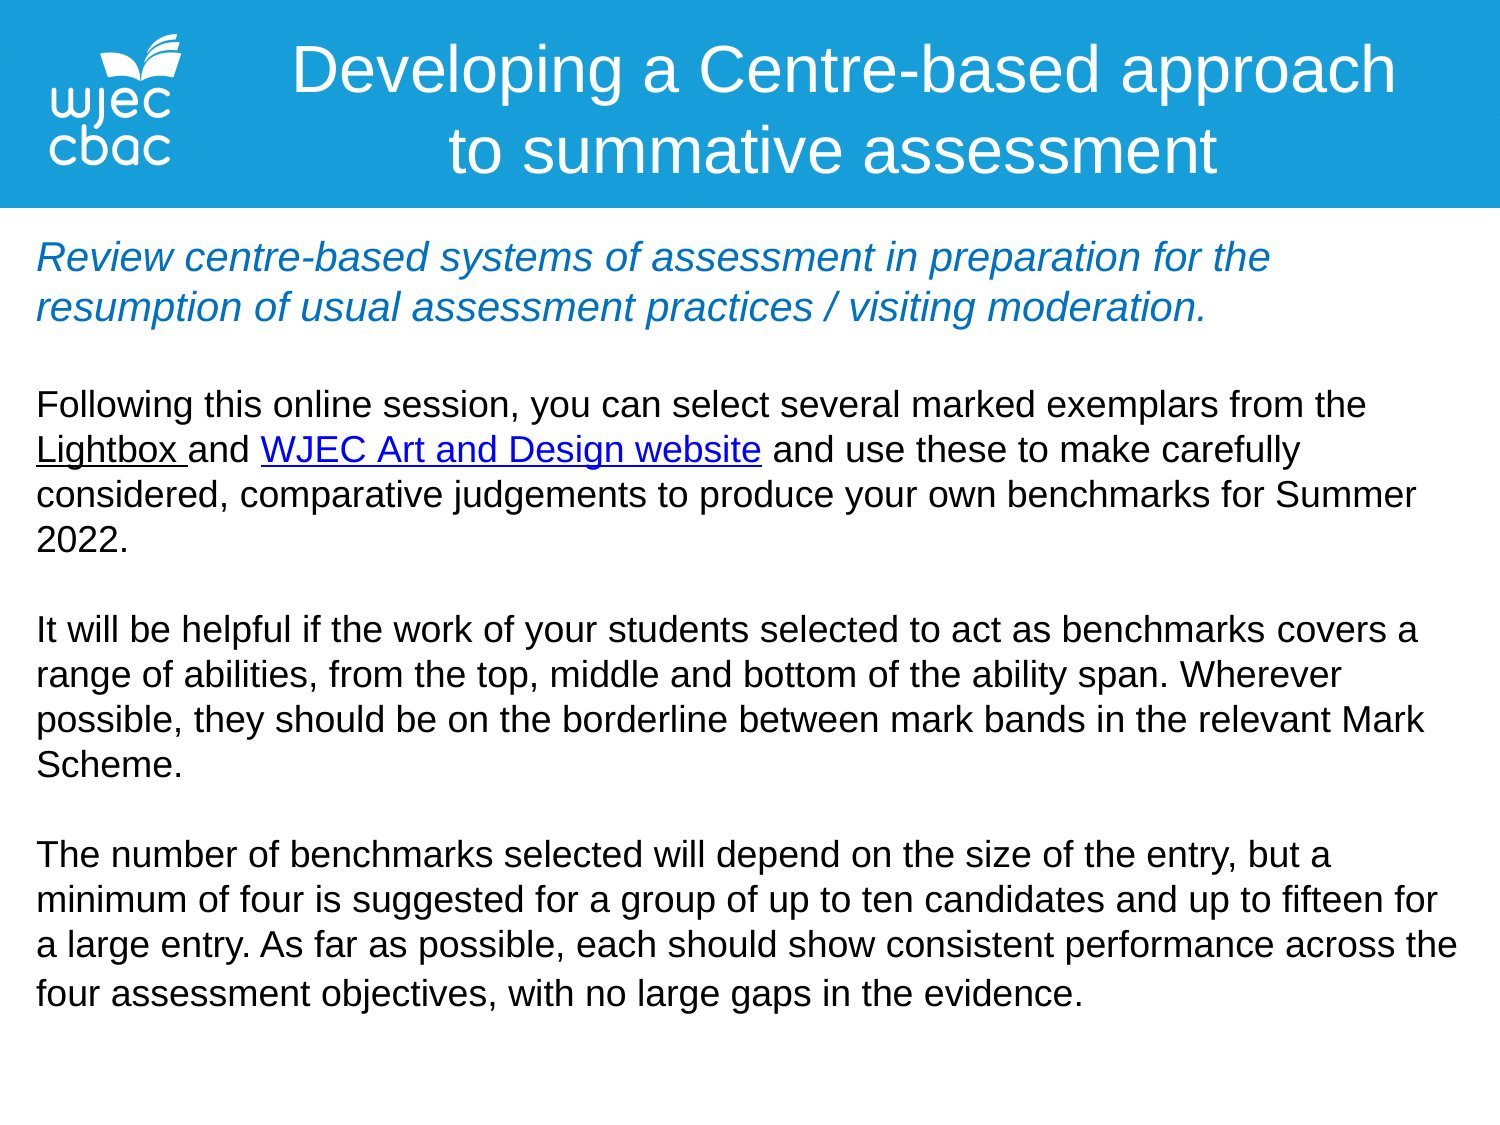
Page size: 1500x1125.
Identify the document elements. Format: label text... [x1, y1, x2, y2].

text_box Developing a Centre-based approach to summative assessment [119, 9, 1500, 195]
picture [0, 0, 1500, 208]
text_box Review centre-based systems of assessment in preparation for the resumption of usual assessment practices / visiting moderation. Following this online session, you can select several marked exemplars from the Lightbox and WJEC Art and Design website and use these to make carefully considered, comparative judgements to produce your own benchmarks for Summer 2022.​ ​ It will be helpful if the work of your students selected to act as benchmarks covers a range of abilities, from the top, middle and bottom of the ability span. Wherever possible, they should be on the borderline between mark bands in the relevant Mark Scheme. The number of benchmarks selected will depend on the size of the entry, but a minimum of four is suggested for a group of up to ten candidates and up to fifteen for a large entry. As far as possible, each should show consistent performance across the four assessment objectives, with no large gaps in the evidence. [21, 222, 1479, 1023]
